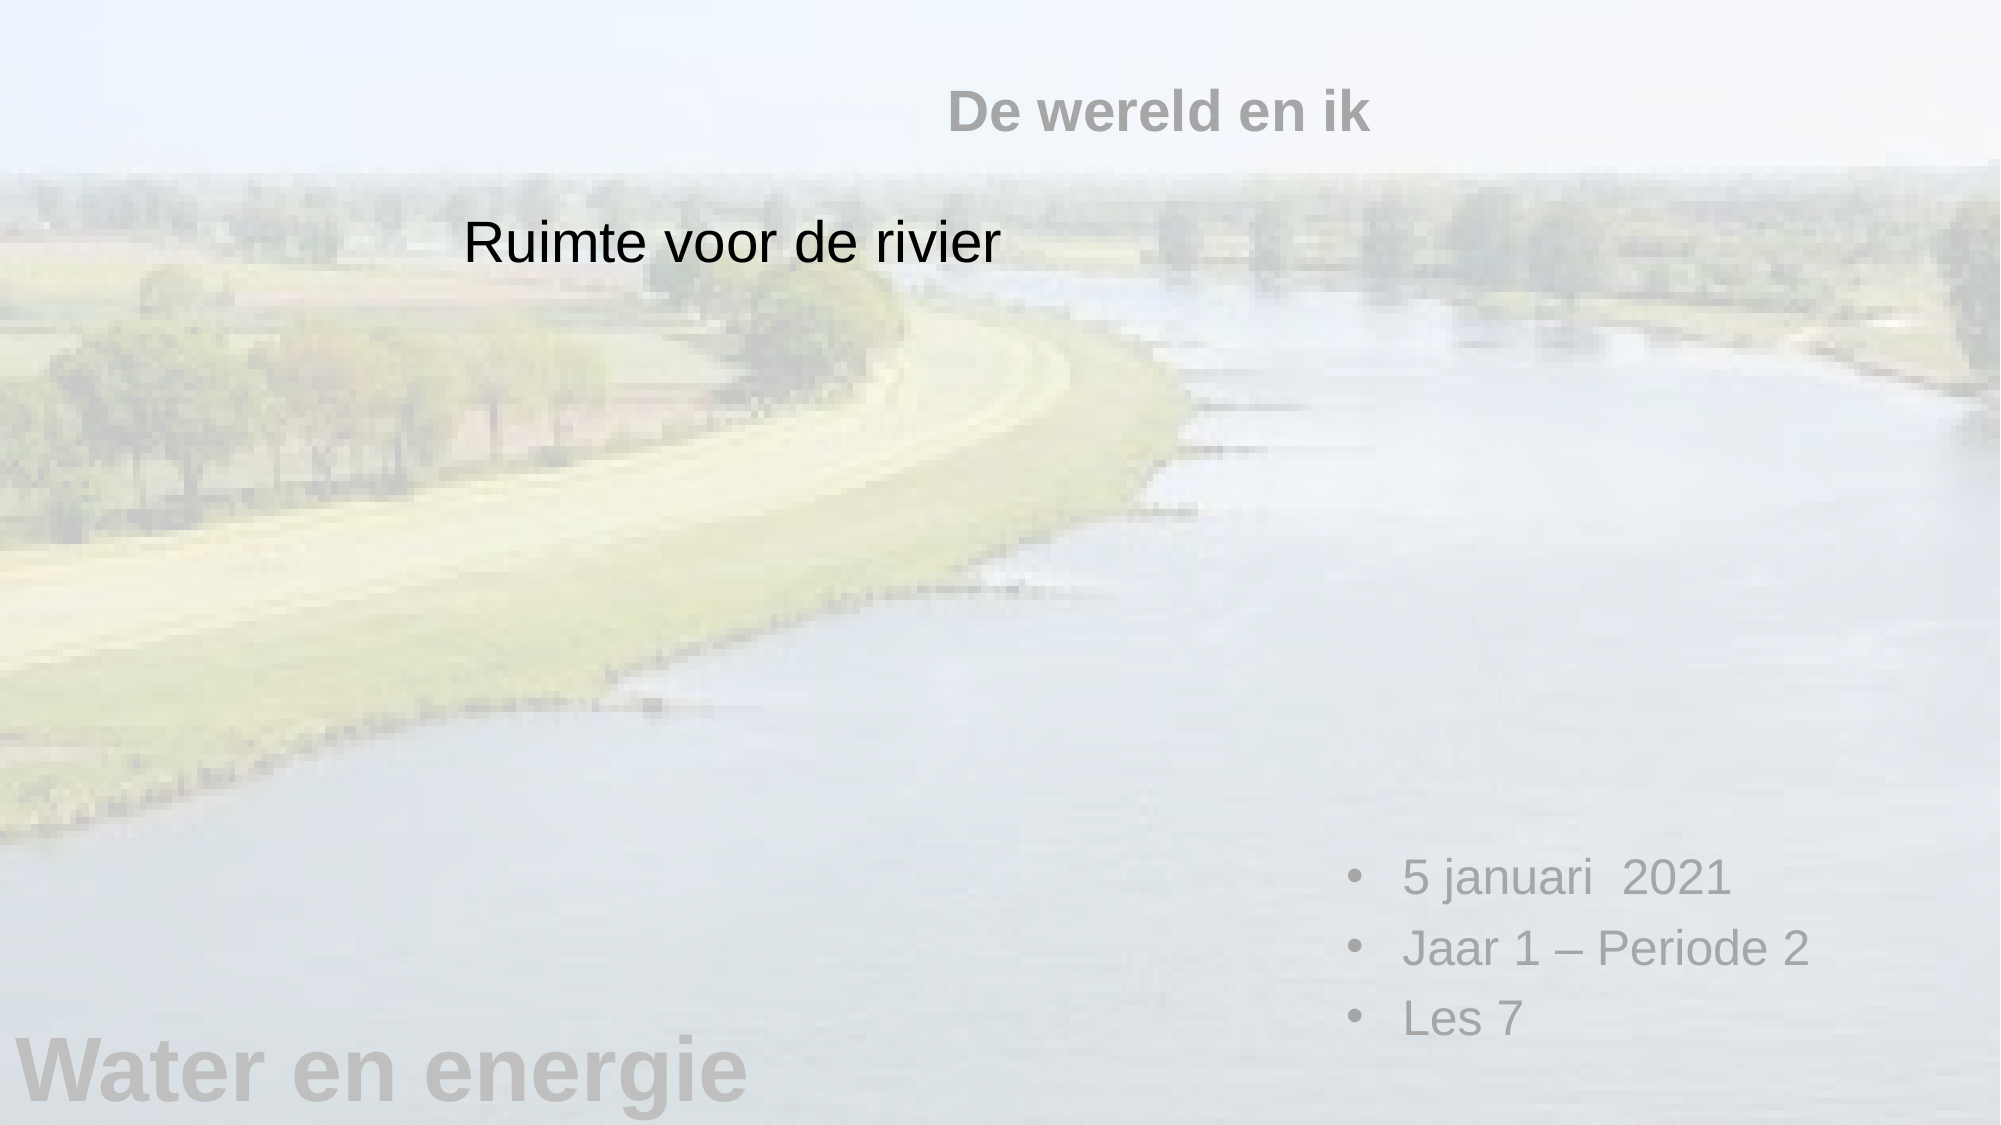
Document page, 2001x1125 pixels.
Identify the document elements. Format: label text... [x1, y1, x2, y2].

text_box 5 januari 2021 Jaar 1 – Periode 2 Les 7 [1331, 837, 1983, 1125]
list Ruimte voor de rivier [448, 196, 1900, 944]
title De wereld en ik [432, 54, 1887, 161]
text_box Water en energie [0, 944, 1331, 1125]
